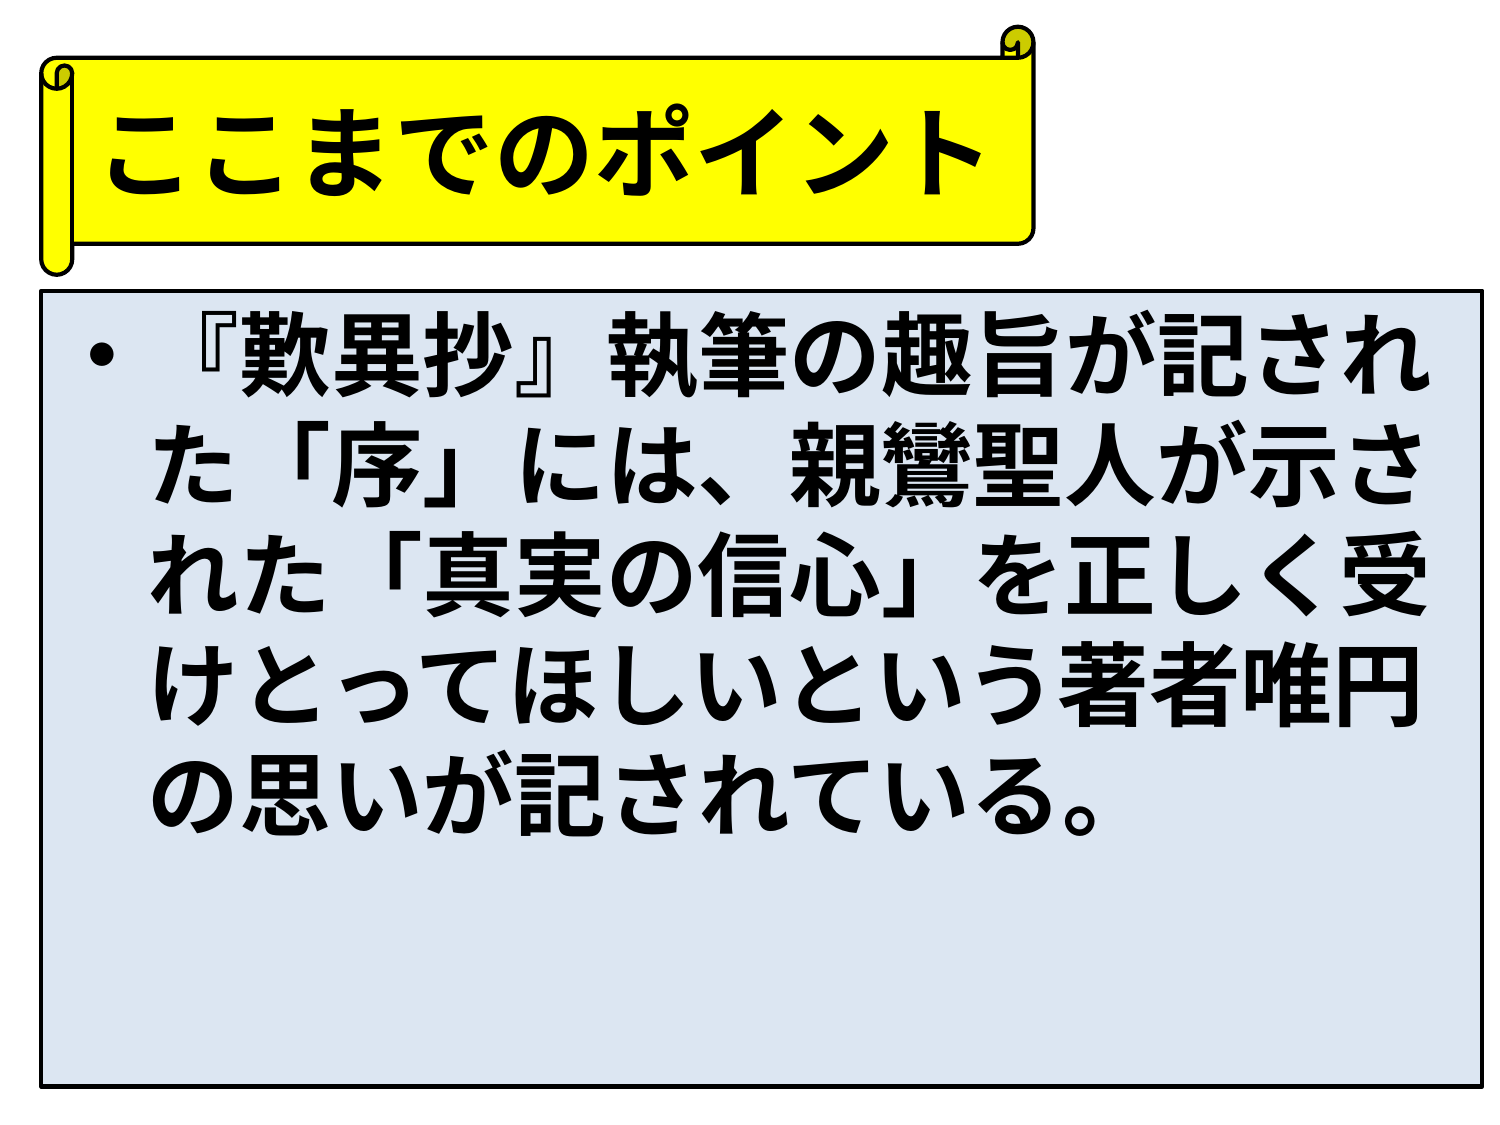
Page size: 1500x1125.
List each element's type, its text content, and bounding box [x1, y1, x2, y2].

text_box ・『歎異抄』執筆の趣旨が記され た「序」には、親鸞聖人が示さ れた「真実の信心」を正しく受 けとってほしいという著者唯円 の思いが記されている。 [39, 289, 1484, 1089]
text_box ここまでのポイント [39, 24, 1036, 277]
